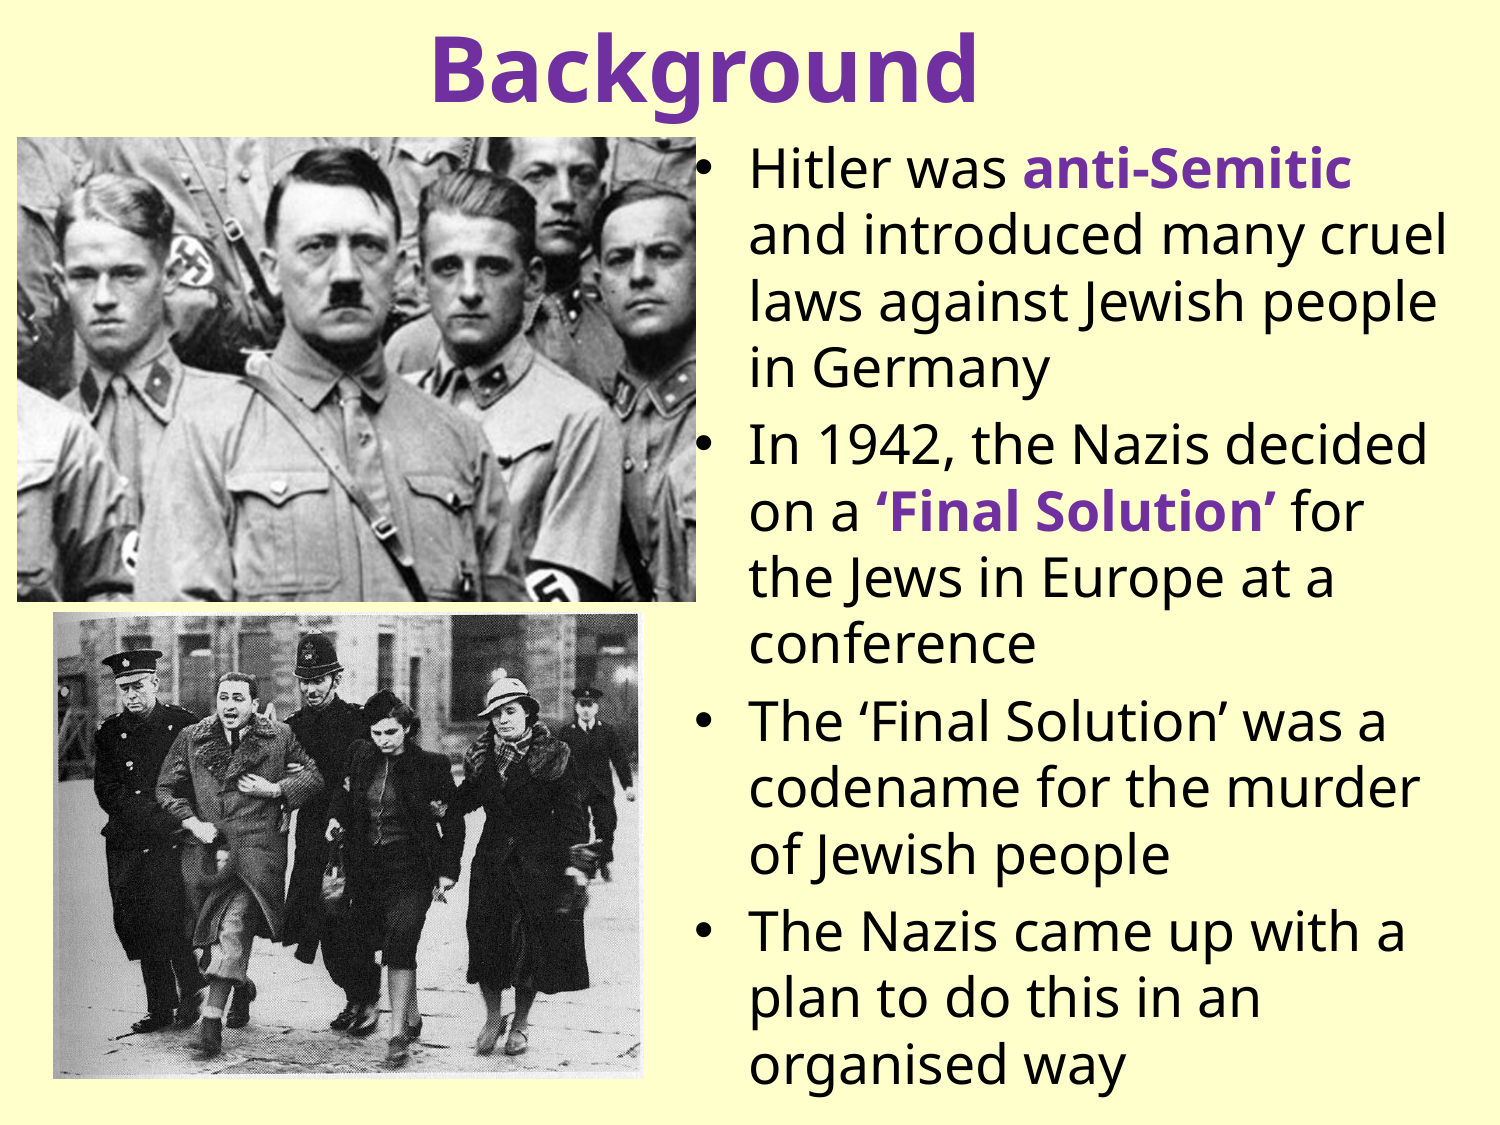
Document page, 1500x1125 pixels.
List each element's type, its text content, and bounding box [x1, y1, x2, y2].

title Background [29, 0, 1380, 135]
list Hitler was anti-Semitic and introduced many cruel laws against Jewish people in Germany In 1942, the Nazis decided on a ‘Final Solution’ for the Jews in Europe at a conference The ‘Final Solution’ was a codename for the murder of Jewish people The Nazis came up with a plan to do this in an organised way [679, 125, 1471, 1125]
picture [17, 136, 696, 602]
picture [52, 612, 644, 1080]
